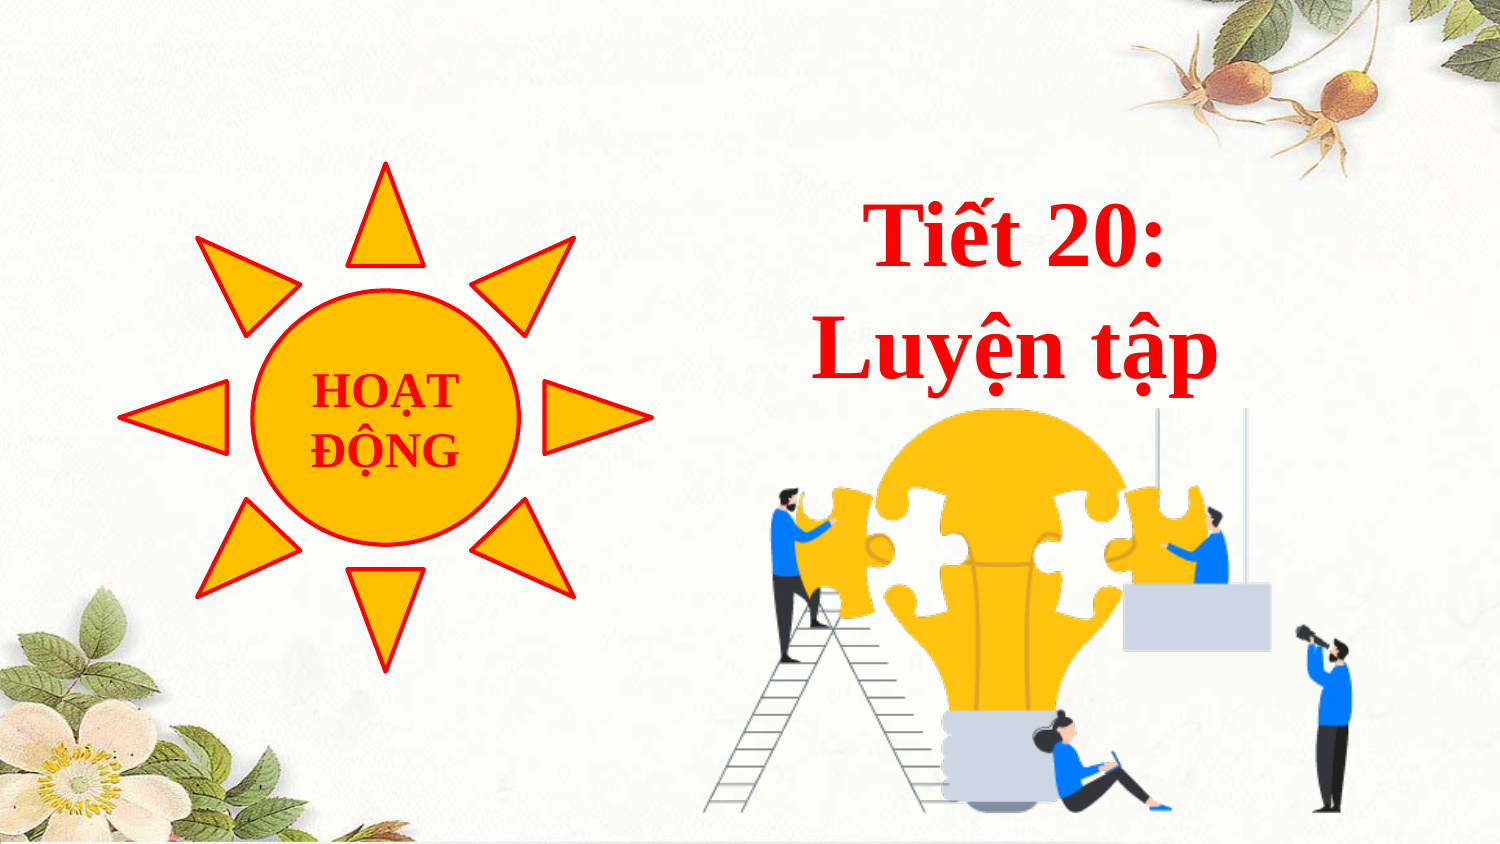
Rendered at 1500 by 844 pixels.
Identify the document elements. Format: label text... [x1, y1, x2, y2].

text_box HOẠT ĐỘNG [468, 235, 576, 339]
text_box HOẠT ĐỘNG [117, 379, 229, 457]
text_box HOẠT ĐỘNG [250, 288, 521, 547]
text_box HOẠT ĐỘNG [468, 496, 576, 600]
text_box HOẠT ĐỘNG [195, 496, 303, 600]
text_box Tiết 20: Luyện tập [762, 164, 1271, 374]
text_box HOẠT ĐỘNG [542, 379, 632, 457]
text_box HOẠT ĐỘNG [345, 161, 426, 269]
picture [0, 0, 1500, 844]
text_box HOẠT ĐỘNG [195, 235, 303, 339]
text_box HOẠT ĐỘNG [345, 567, 426, 674]
